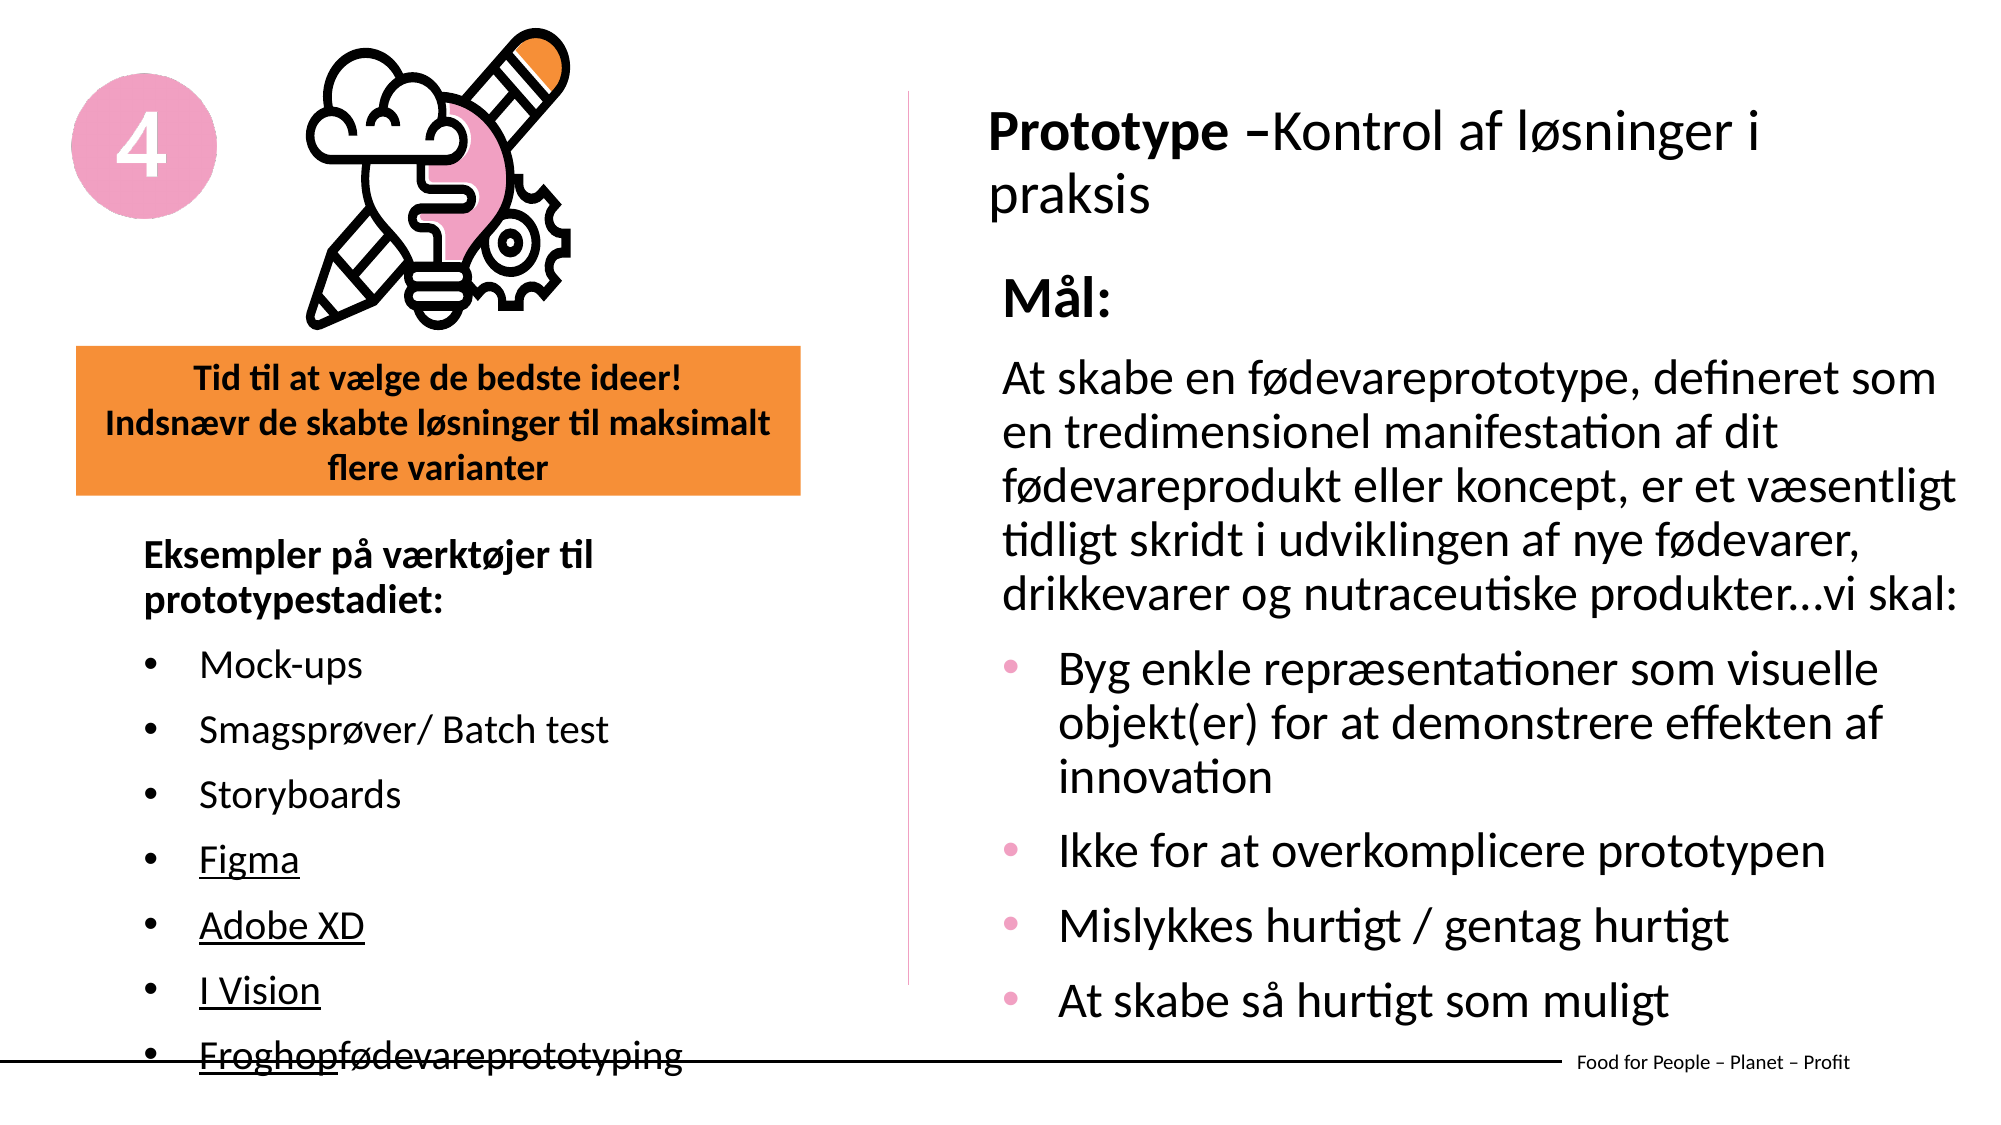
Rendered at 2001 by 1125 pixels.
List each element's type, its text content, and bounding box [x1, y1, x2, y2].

picture [51, 54, 236, 238]
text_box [305, 27, 571, 331]
text_box Eksempler på værktøjer til prototypestadiet: Mock-ups Smagsprøver/ Batch test Storyboards Figma Adobe XD I Vision Froghopfødevareprototyping [128, 525, 891, 1090]
text_box Prototype –Kontrol af løsninger i praksis [974, 92, 1936, 281]
text_box Mål: At skabe en fødevareprototype, defineret som en tredimensionel manifestation af dit fødevareprodukt eller koncept, er et væsentligt tidligt skridt i udviklingen af ​​nye fødevarer, drikkevarer og nutraceutiske produkter...vi skal: Byg enkle repræsentationer som visuelle objekt(er) for at demonstrere effekten af ​​innovation Ikke for at overkomplicere prototypen Mislykkes hurtigt / gentag hurtigt At skabe så hurtigt som muligt [987, 260, 1981, 871]
text_box Tid til at vælge de bedste ideer! Indsnævr de skabte løsninger til maksimalt flere varianter [76, 345, 801, 496]
